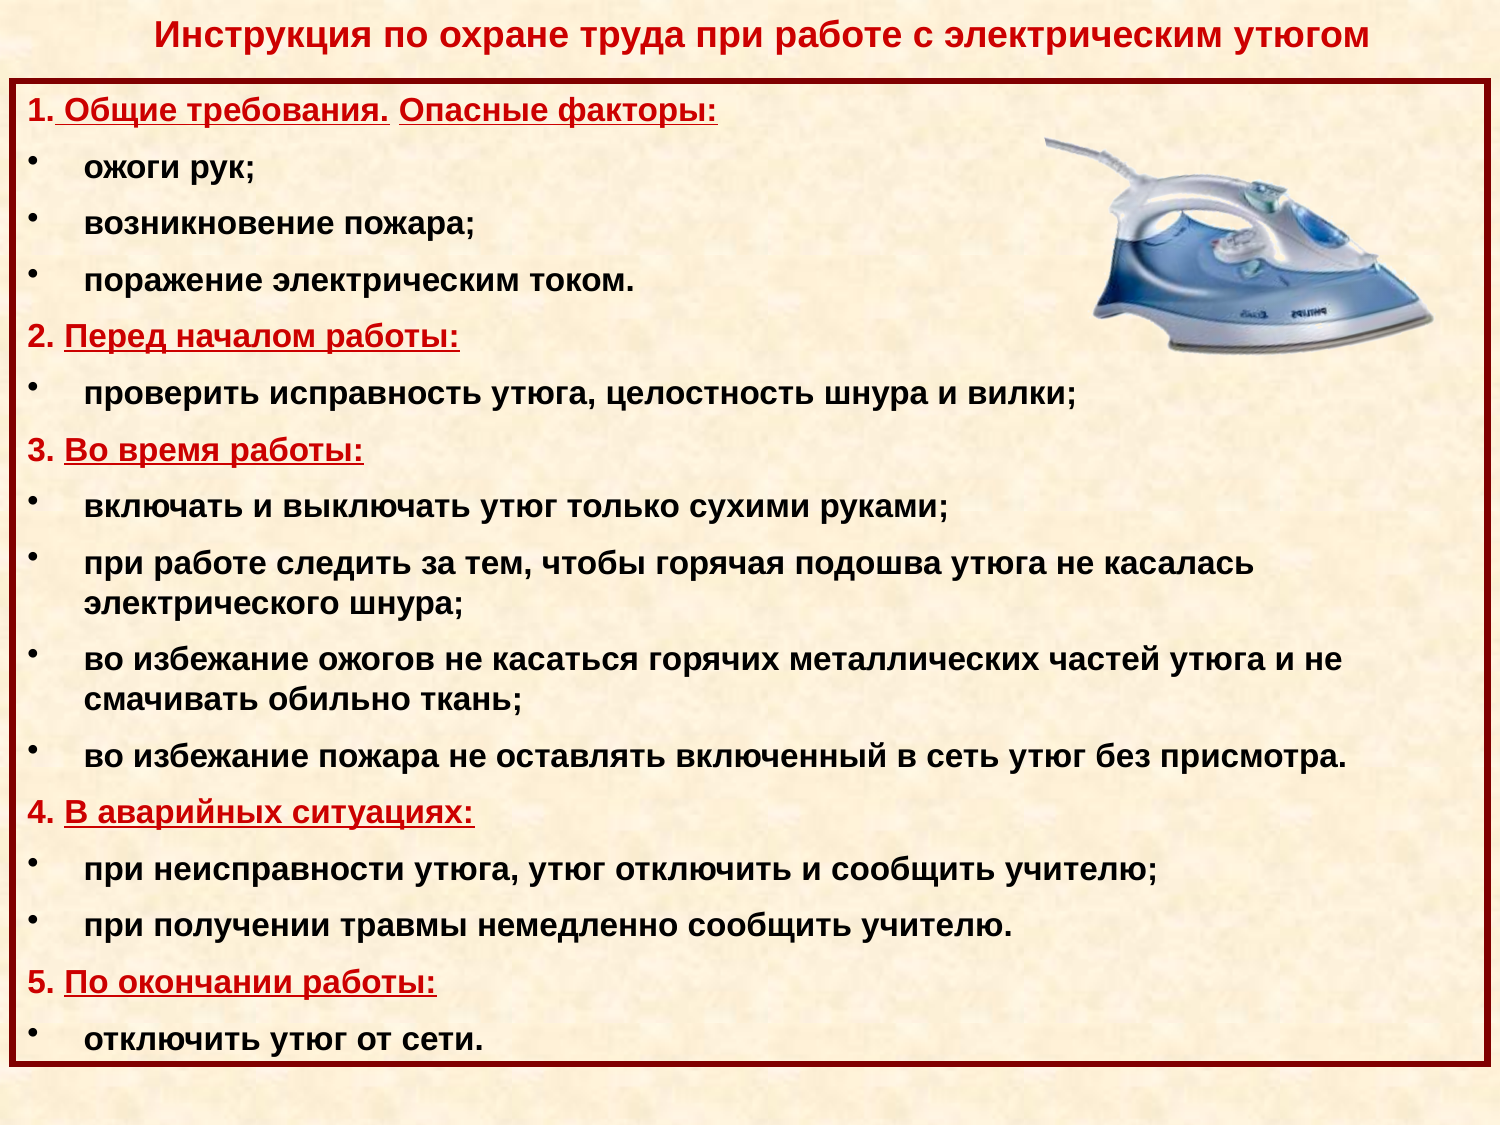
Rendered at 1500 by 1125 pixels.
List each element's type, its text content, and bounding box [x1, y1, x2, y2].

picture [0, 0, 1500, 1125]
text_box Инструкция по охране труда при работе с электрическим утюгом [24, 2, 1500, 63]
text_box 1. Общие требования. Опасные факторы: ожоги рук; возникновение пожара; поражение электрическим током. 2. Перед началом работы: проверить исправность утюга, целостность шнура и вилки; 3. Во время работы: включать и выключать утюг только сухими руками; при работе следить за тем, чтобы горячая подошва утюга не касалась электрического шнура; во избежание ожогов не касаться горячих металлических частей утюга и не смачивать обильно ткань; во избежание пожара не оставлять включенный в сеть утюг без присмотра. 4. В аварийных ситуациях: при неисправности утюга, утюг отключить и сообщить учителю; при получении травмы немедленно сообщить учителю. 5. По окончании работы: отключить утюг от сети. [12, 80, 1488, 1064]
